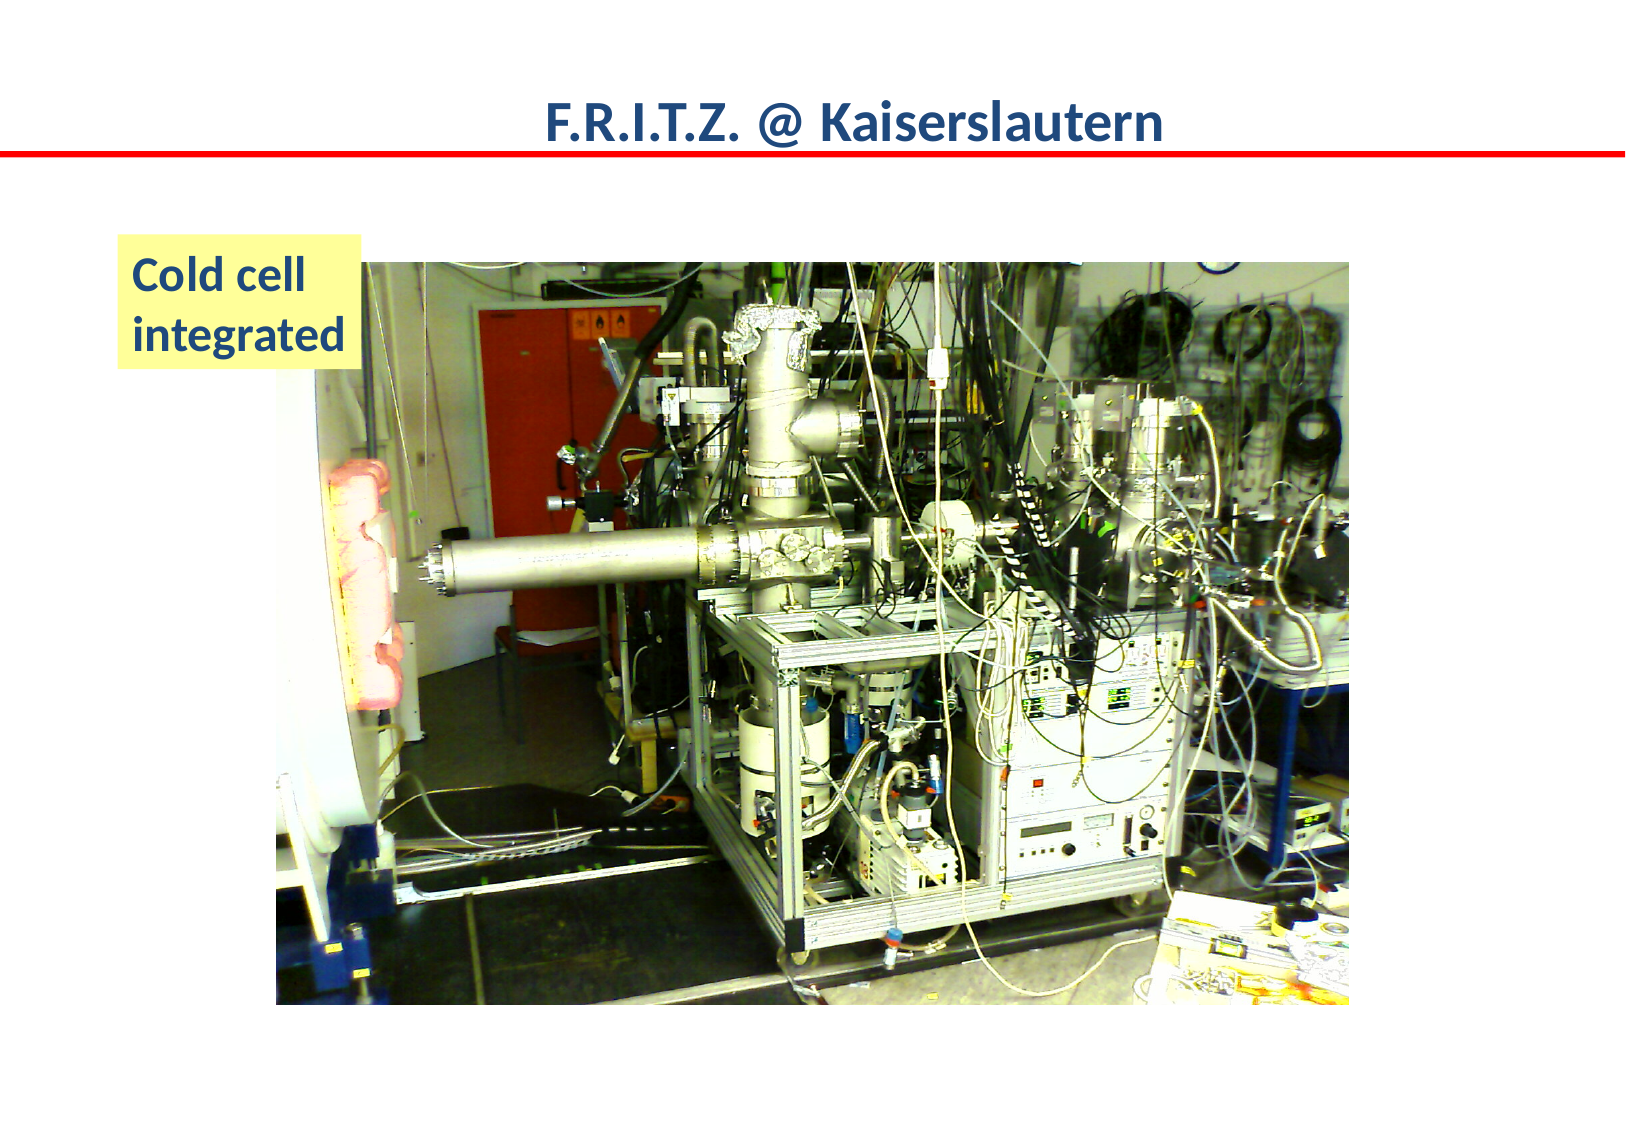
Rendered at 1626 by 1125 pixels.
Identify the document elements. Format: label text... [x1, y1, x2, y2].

text_box Cold cell integrated [117, 234, 362, 370]
title F.R.I.T.Z. @ Kaiserslautern [124, 24, 1588, 213]
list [275, 262, 1349, 1006]
